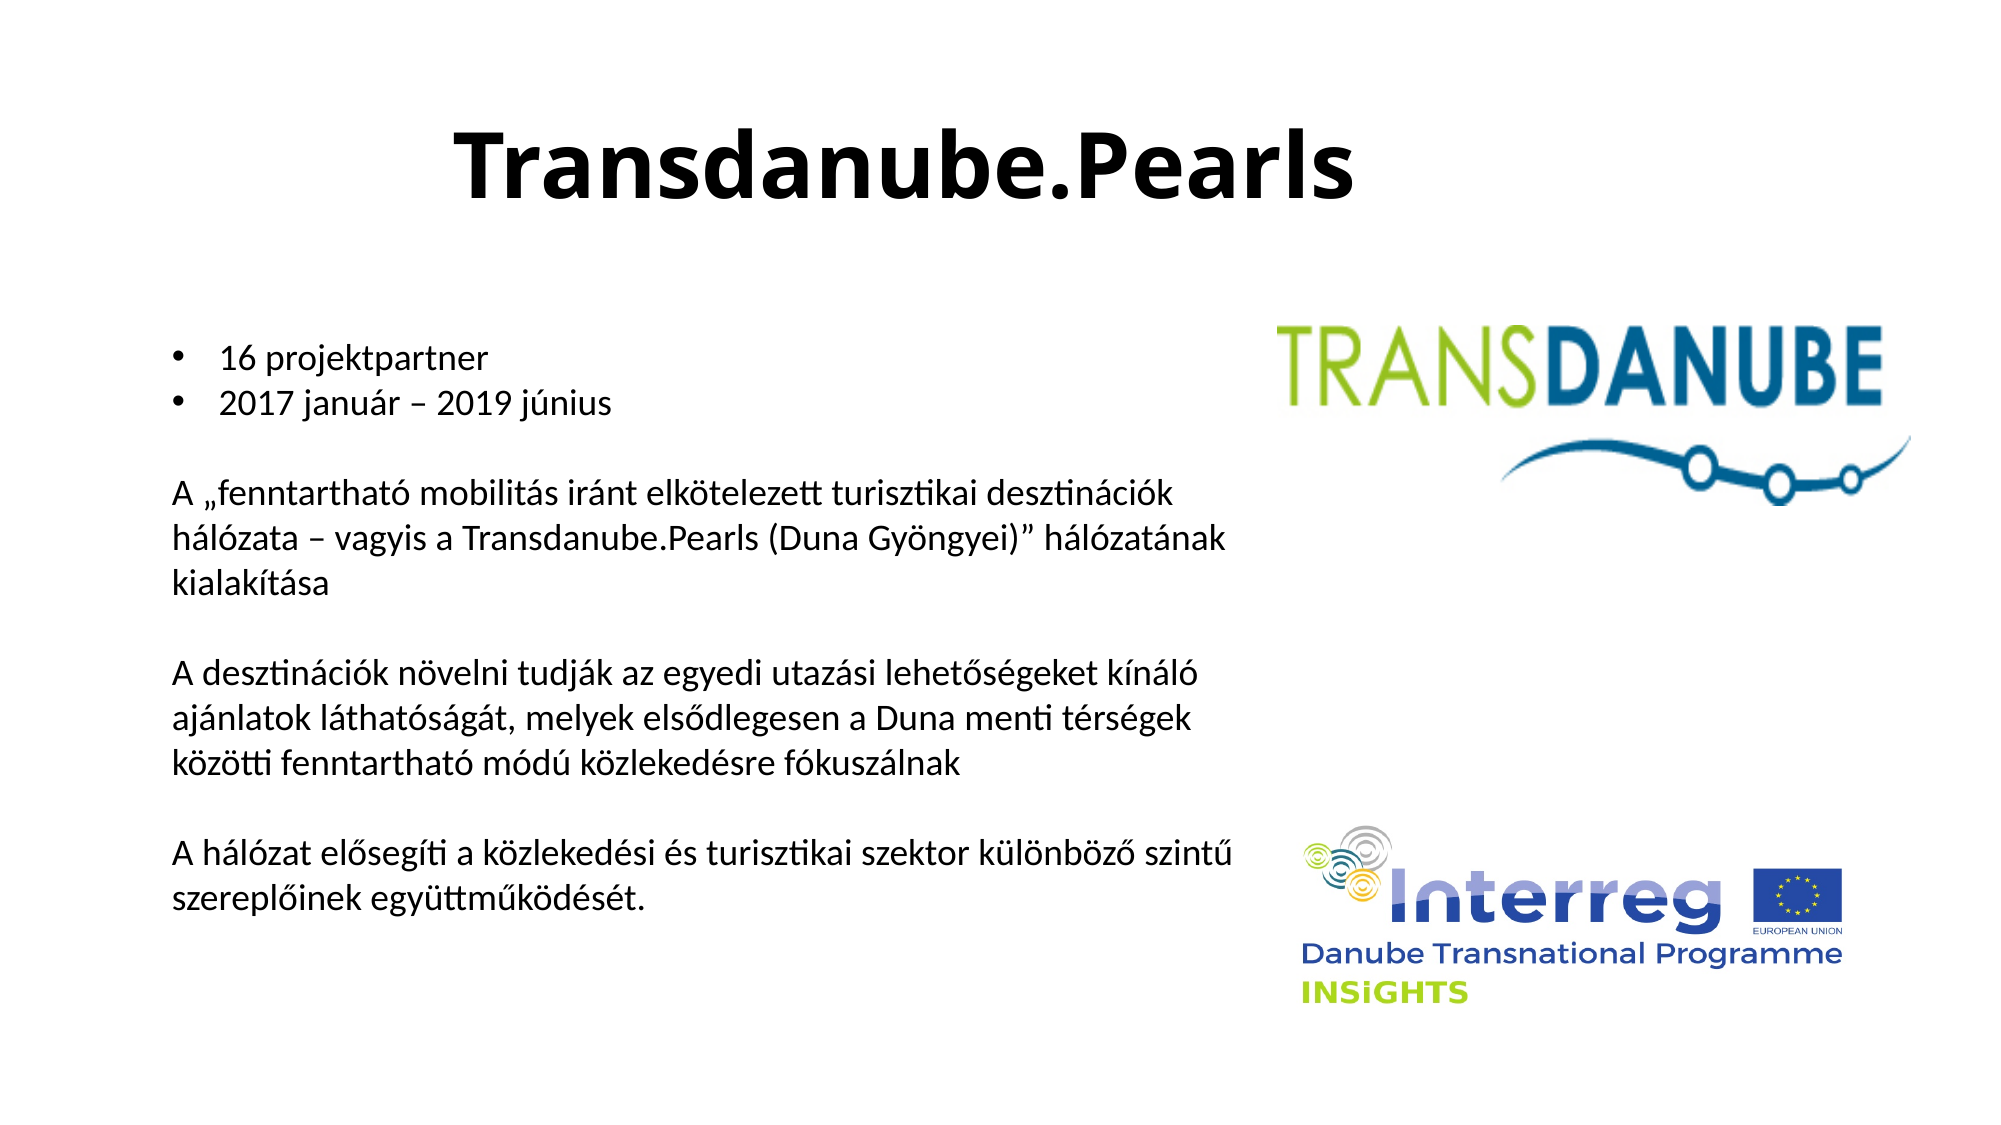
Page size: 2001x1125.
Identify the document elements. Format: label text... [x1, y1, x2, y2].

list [1277, 325, 1911, 506]
text_box 16 projektpartner 2017 január – 2019 június A „fenntartható mobilitás iránt elkötelezett turisztikai desztinációk hálózata – vagyis a Transdanube.Pearls (Duna Gyöngyei)” hálózatának kialakítása A desztinációk növelni tudják az egyedi utazási lehetőségeket kínáló ajánlatok láthatóságát, melyek elsődlegesen a Duna menti térségek közötti fenntartható módú közlekedésre fókuszálnak A hálózat elősegíti a közlekedési és turisztikai szektor különböző szintű szereplőinek együttműködését. [157, 325, 1263, 971]
title Transdanube.Pearls [137, 59, 1863, 278]
picture [1277, 816, 1863, 1014]
